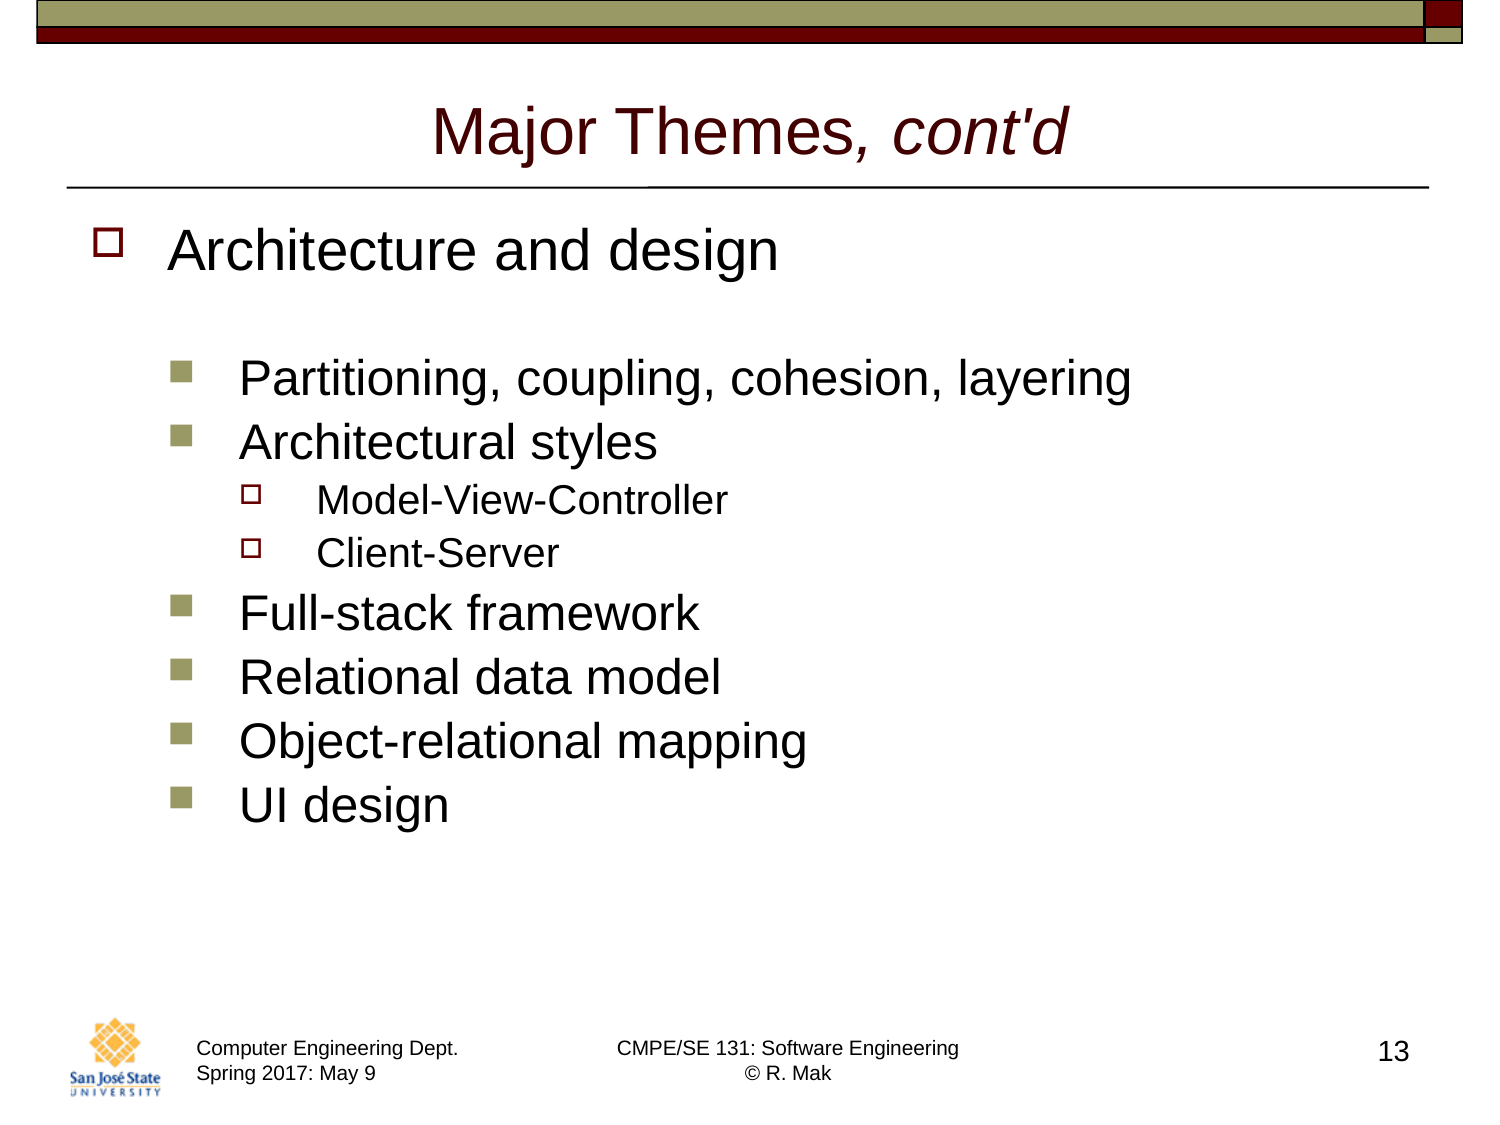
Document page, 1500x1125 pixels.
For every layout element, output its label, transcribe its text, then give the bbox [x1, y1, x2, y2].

list Architecture and design Partitioning, coupling, cohesion, layering Architectural styles Model-View-Controller Client-Server Full-stack framework Relational data model Object-relational mapping UI design [75, 212, 1425, 1006]
slide_number 13 [1112, 1025, 1425, 1100]
picture [60, 1012, 166, 1112]
title Major Themes, cont'd [75, 67, 1425, 175]
